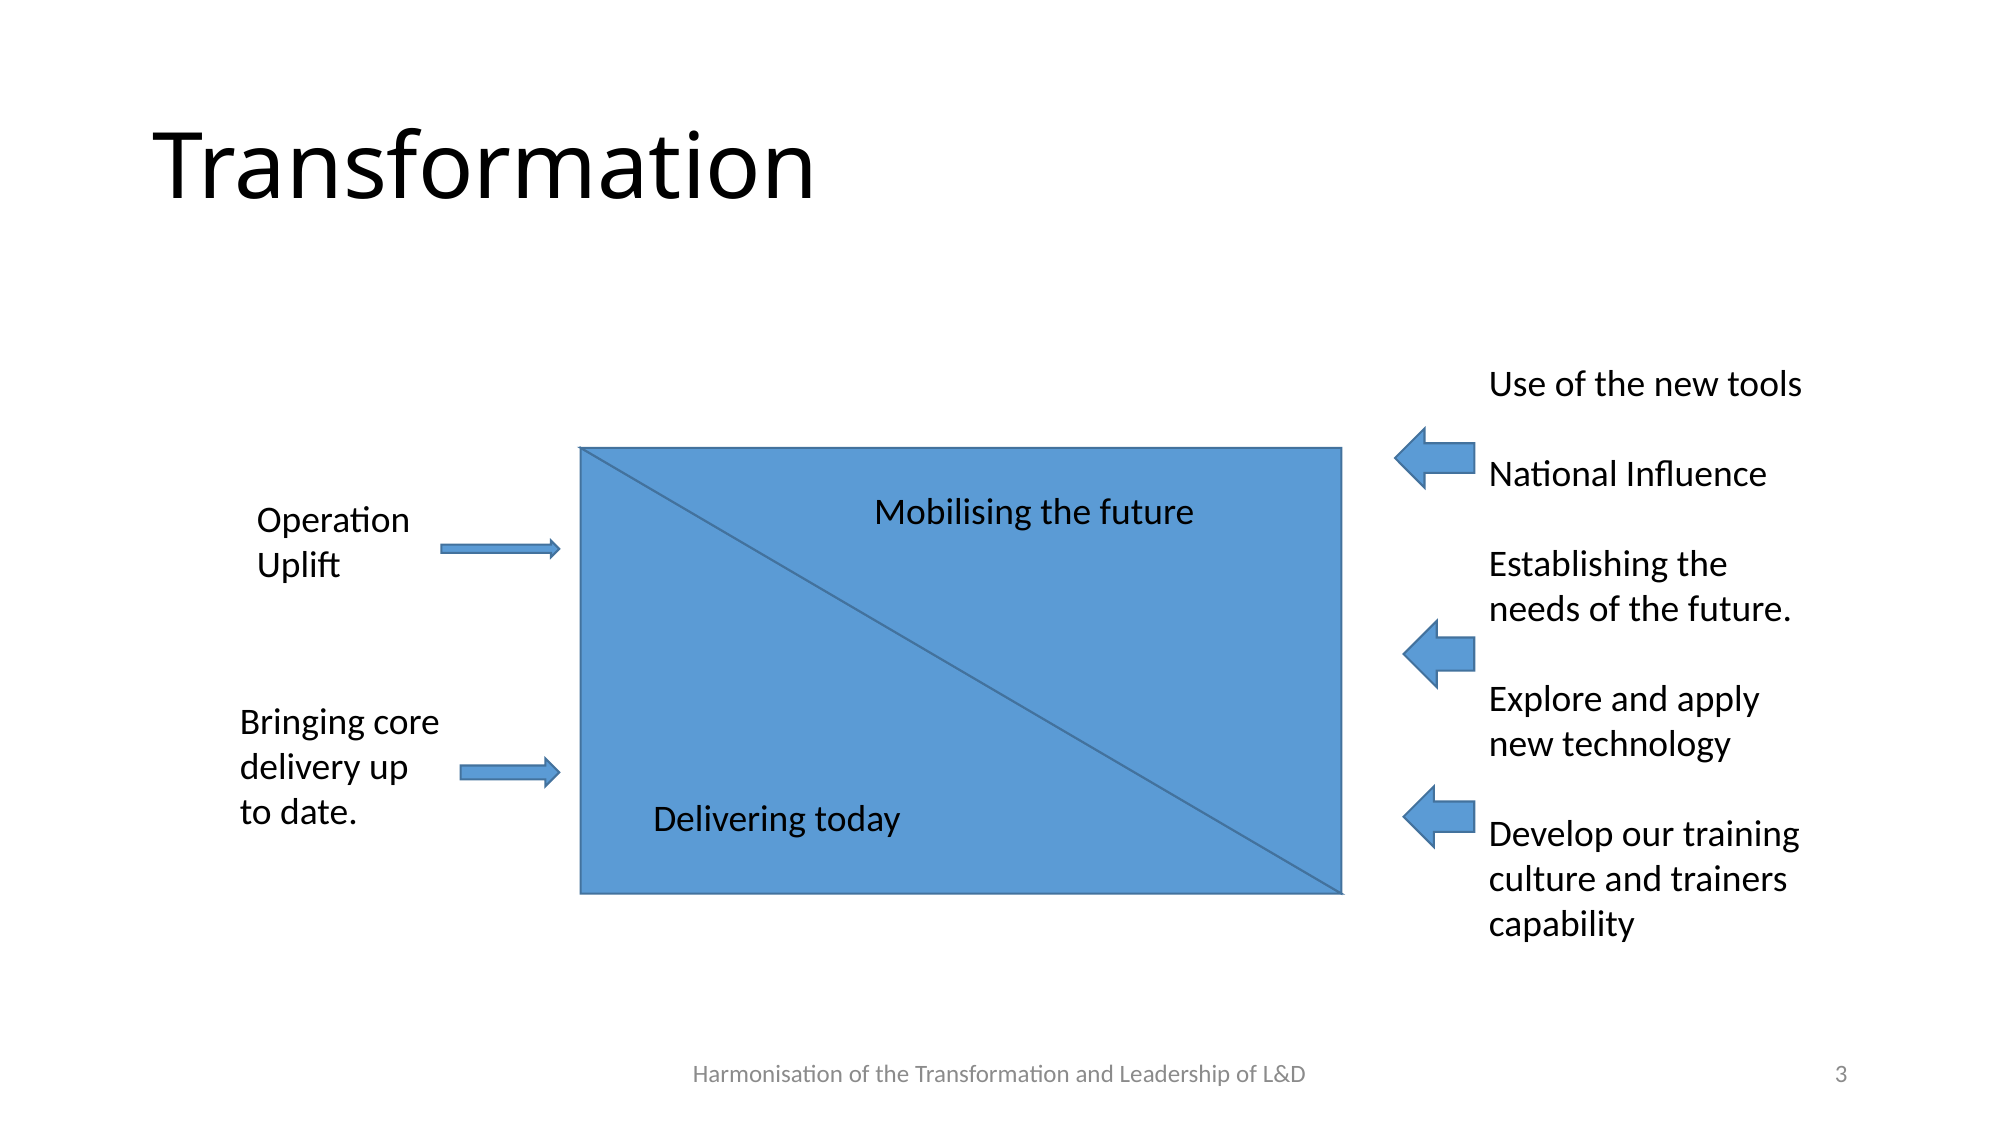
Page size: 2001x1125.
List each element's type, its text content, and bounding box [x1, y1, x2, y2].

footer Harmonisation of the Transformation and Leadership of L&D [662, 1042, 1338, 1103]
text_box [1402, 783, 1476, 850]
title Transformation [137, 59, 1863, 278]
text_box [440, 538, 561, 560]
text_box [1393, 426, 1476, 491]
text_box [579, 449, 1340, 895]
slide_number 3 [1412, 1042, 1863, 1103]
text_box Bringing core delivery up to date. [225, 689, 461, 840]
text_box Mobilising the future [859, 479, 1259, 540]
text_box [576, 446, 1343, 896]
text_box Operation Uplift [242, 487, 442, 593]
text_box [459, 756, 561, 789]
text_box [1402, 618, 1476, 690]
text_box Delivering today [638, 786, 1108, 847]
text_box Use of the new tools National Influence Establishing the needs of the future. Explore and apply new technology Develop our training culture and trainers capability [1474, 351, 1820, 951]
